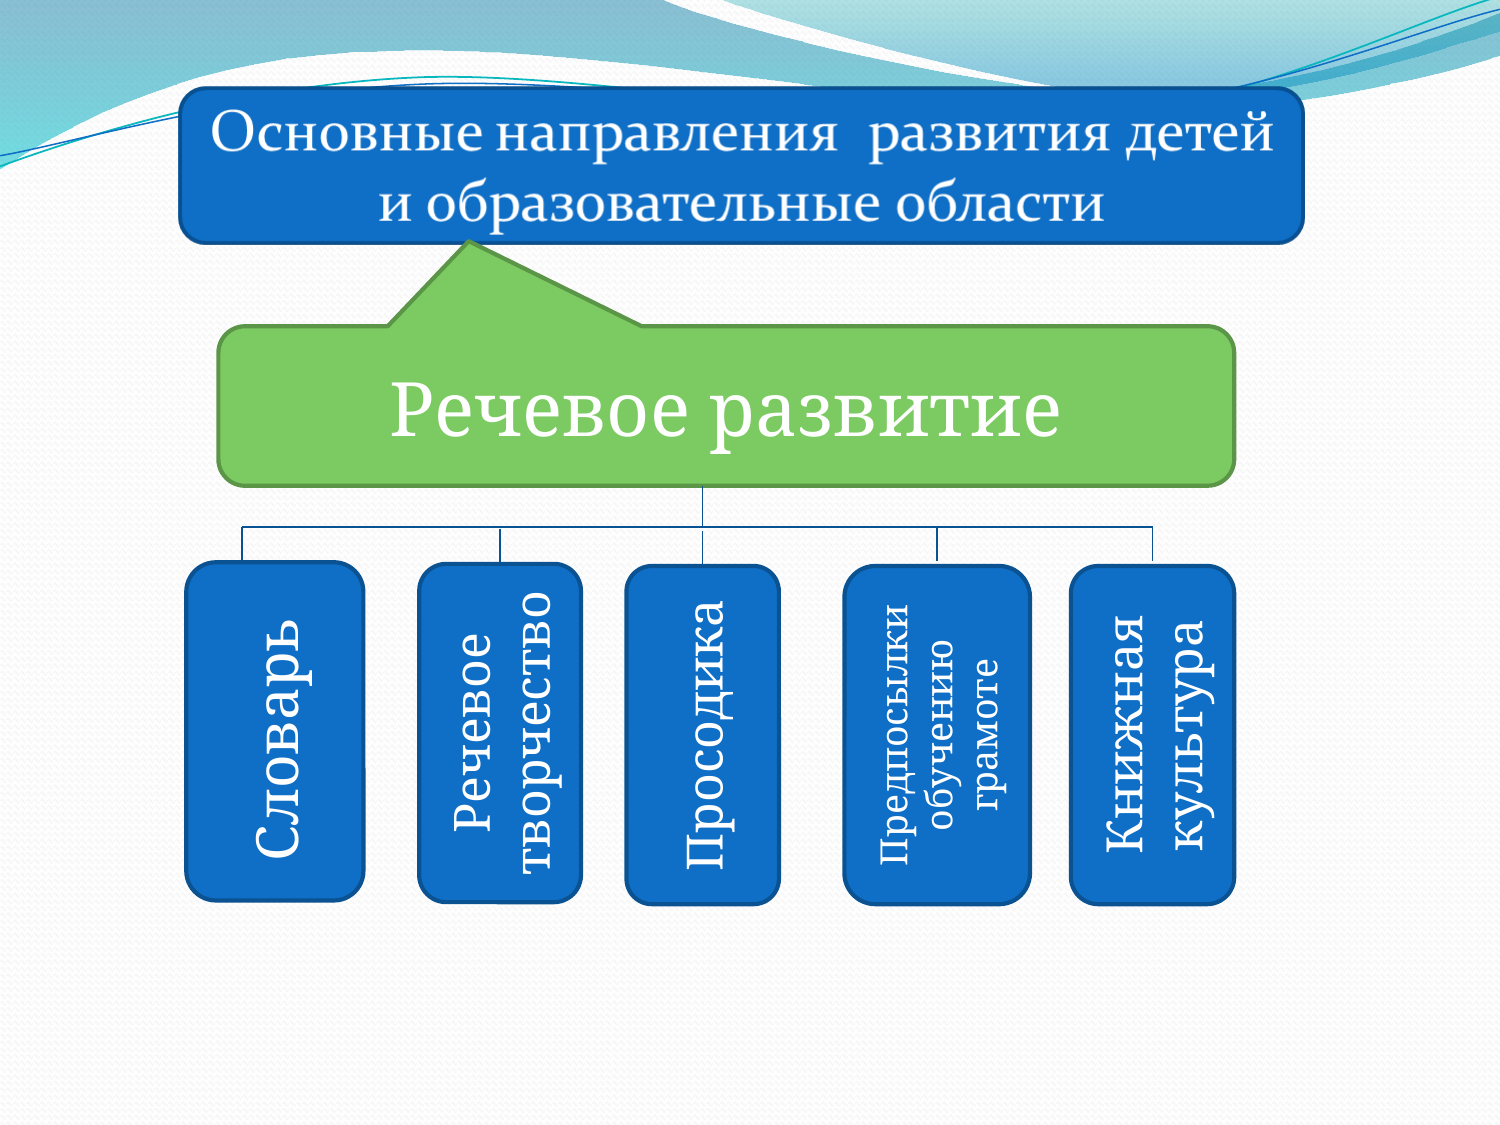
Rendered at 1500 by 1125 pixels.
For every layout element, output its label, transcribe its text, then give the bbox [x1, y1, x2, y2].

text_box Словарь [184, 560, 366, 903]
text_box Речевое творчество [417, 561, 584, 905]
text_box Книжная культура [1068, 563, 1237, 907]
text_box Предпосылки обучению грамоте [842, 563, 1033, 907]
text_box Речевое развитие [216, 285, 1237, 488]
picture [174, 77, 1326, 272]
text_box Просодика [624, 563, 782, 907]
